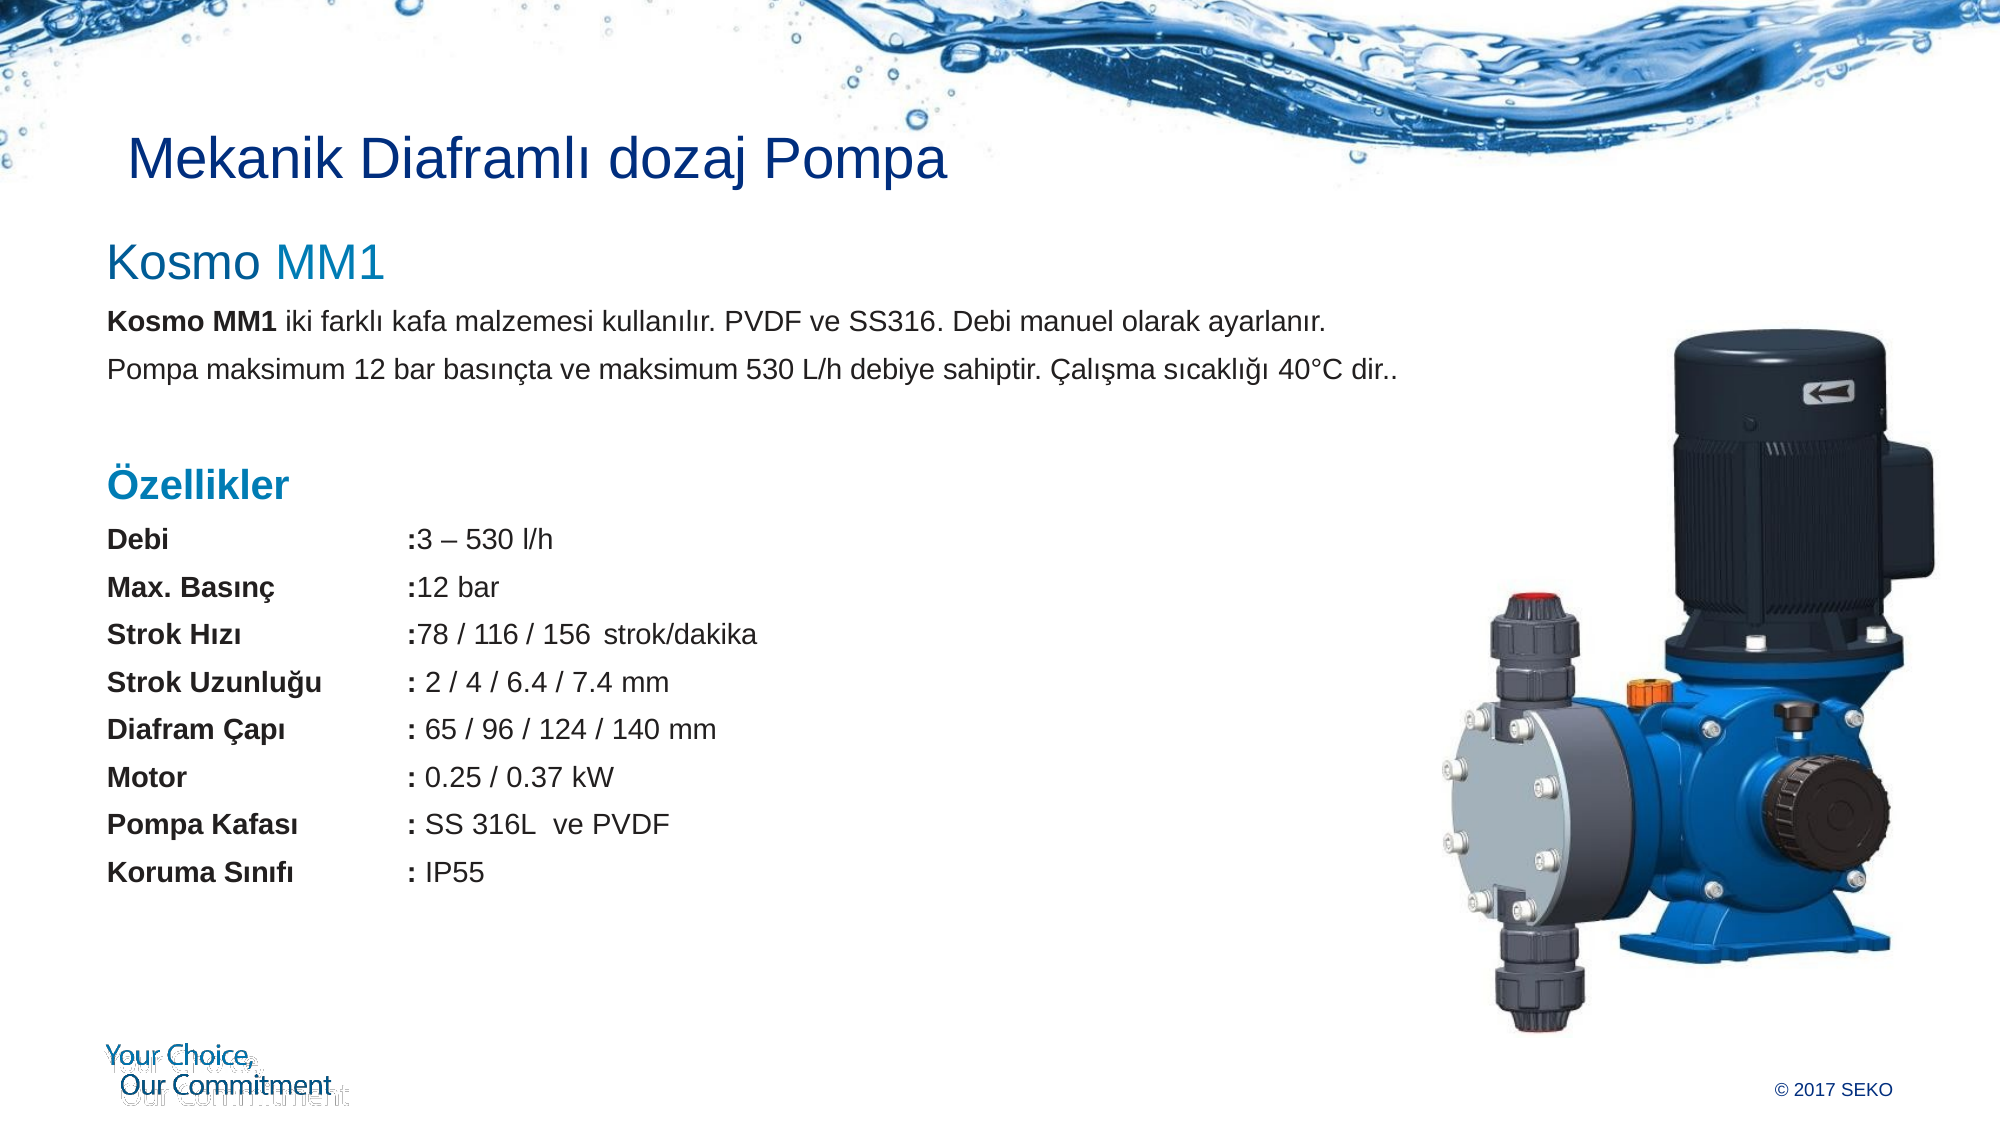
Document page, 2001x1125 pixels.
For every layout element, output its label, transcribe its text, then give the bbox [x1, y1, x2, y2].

text_box © 2017 SEKO [1772, 1077, 1895, 1100]
text_box [0, 0, 2000, 1125]
text_box Kosmo MM1 Kosmo MM1 iki farklı kafa malzemesi kullanılır. PVDF ve SS316. Debi manuel olarak ayarlanır. Pompa maksimum 12 bar basınçta ve maksimum 530 L/h debiye sahiptir. Çalışma sıcaklığı 40°C dir.. Özellikler Debi :3 – 530 l/h Max. Basınç :12 bar Strok Hızı :78 / 116 / 156 strok/dakika Strok Uzunluğu : 2 / 4 / 6.4 / 7.4 mm Diafram Çapı : 65 / 96 / 124 / 140 mm Motor : 0.25 / 0.37 kW Pompa Kafası : SS 316L ve PVDF Koruma Sınıfı : IP55 [104, 205, 1416, 888]
text_box [105, 1043, 332, 1095]
text_box [104, 1049, 349, 1106]
title Mekanik Diaframlı dozaj Pompa [125, 117, 1378, 205]
text_box [1441, 320, 1945, 1039]
